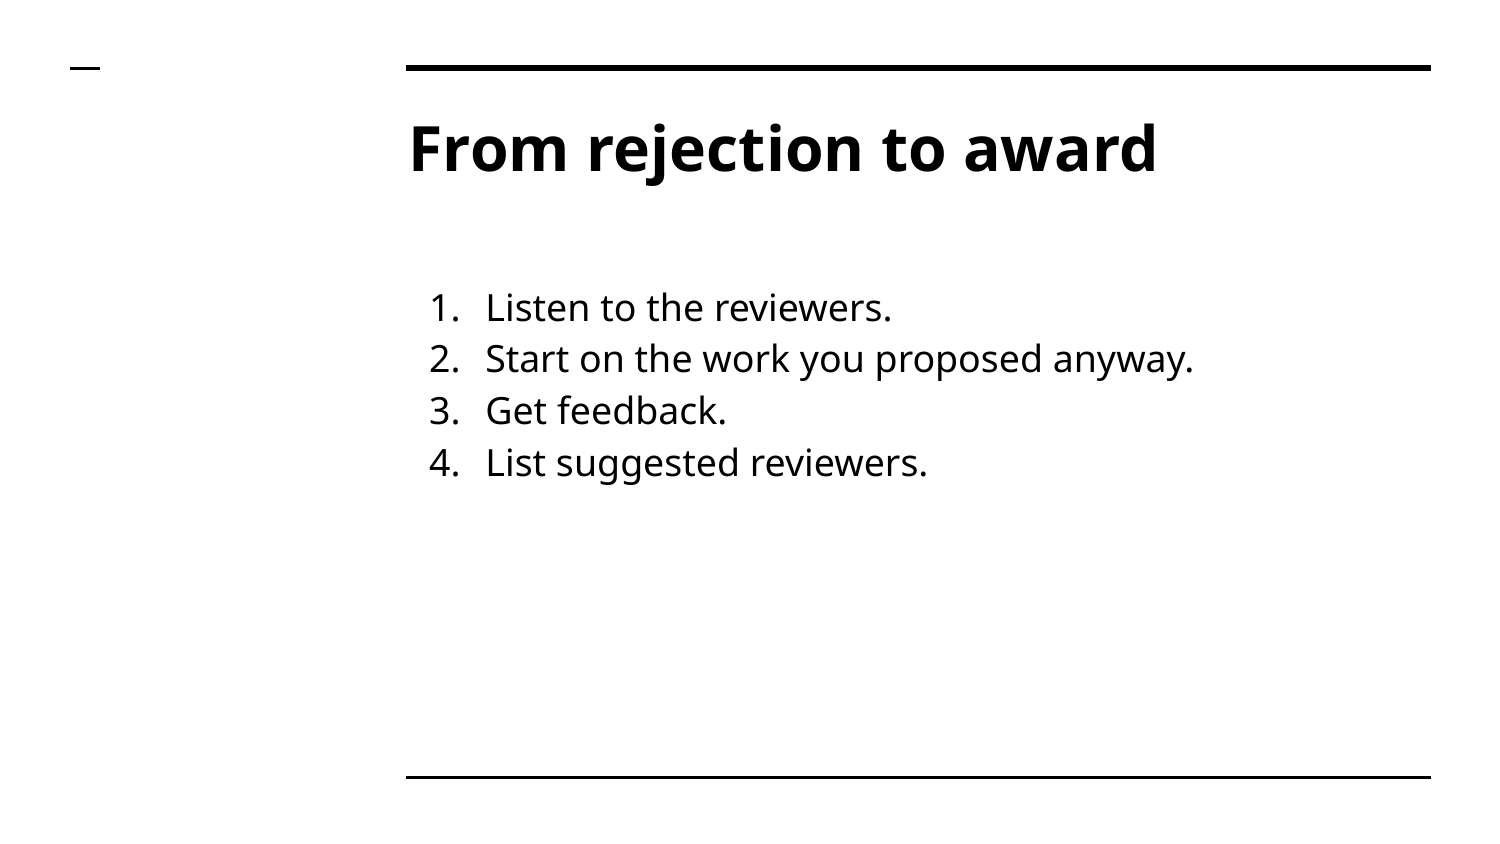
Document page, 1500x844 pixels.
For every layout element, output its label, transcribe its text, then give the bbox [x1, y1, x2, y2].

title From rejection to award [393, 94, 1431, 199]
list Listen to the reviewers. Start on the work you proposed anyway. Get feedback. List suggested reviewers. [395, 261, 1433, 755]
